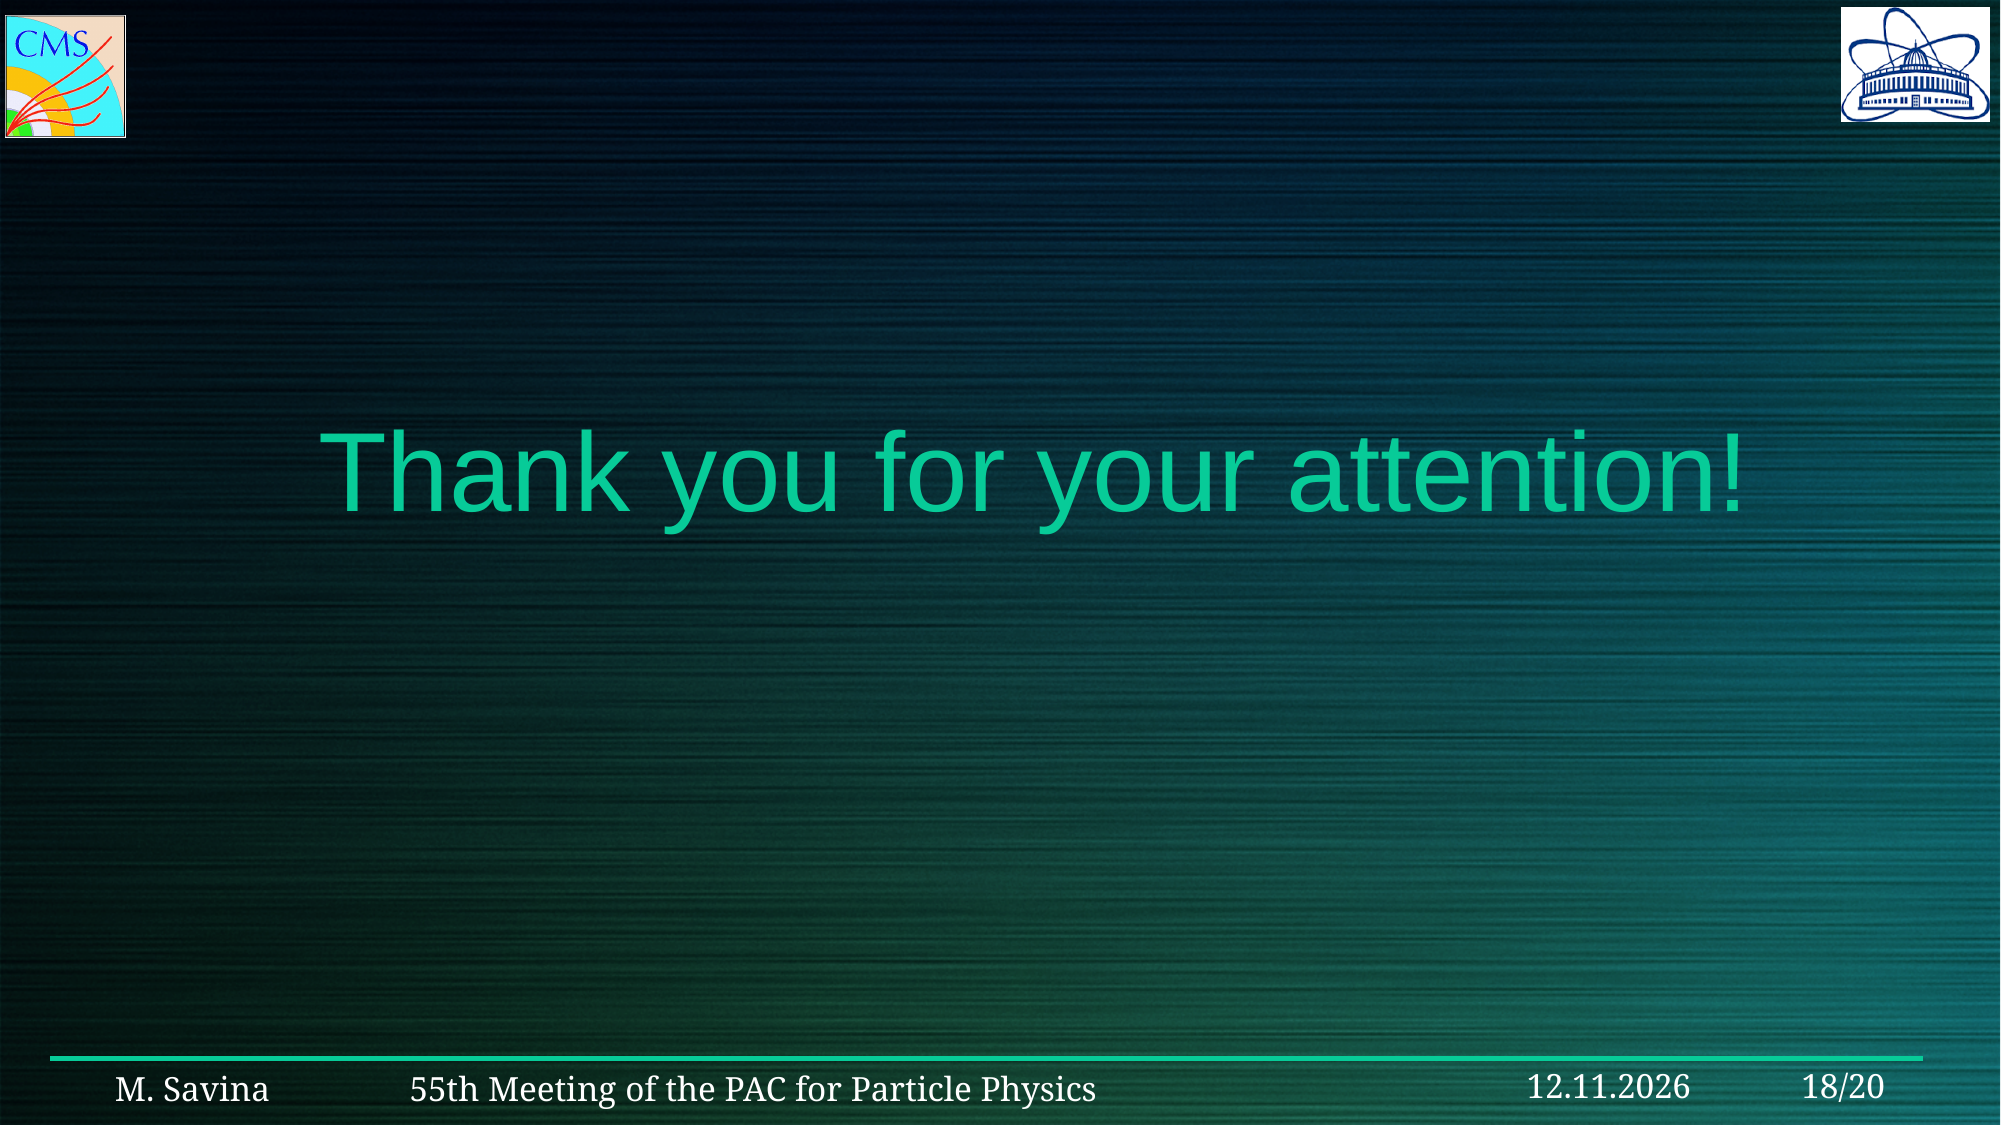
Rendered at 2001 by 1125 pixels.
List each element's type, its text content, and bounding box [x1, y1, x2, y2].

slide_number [1505, 1069, 1707, 1107]
picture [0, 0, 2001, 1125]
footer M. Savina 55th Meeting of the PAC for Particle Physics [99, 1069, 1474, 1107]
text_box Thank you for your attention! [303, 390, 1765, 542]
slide_number 18/20 [1764, 1069, 1900, 1107]
